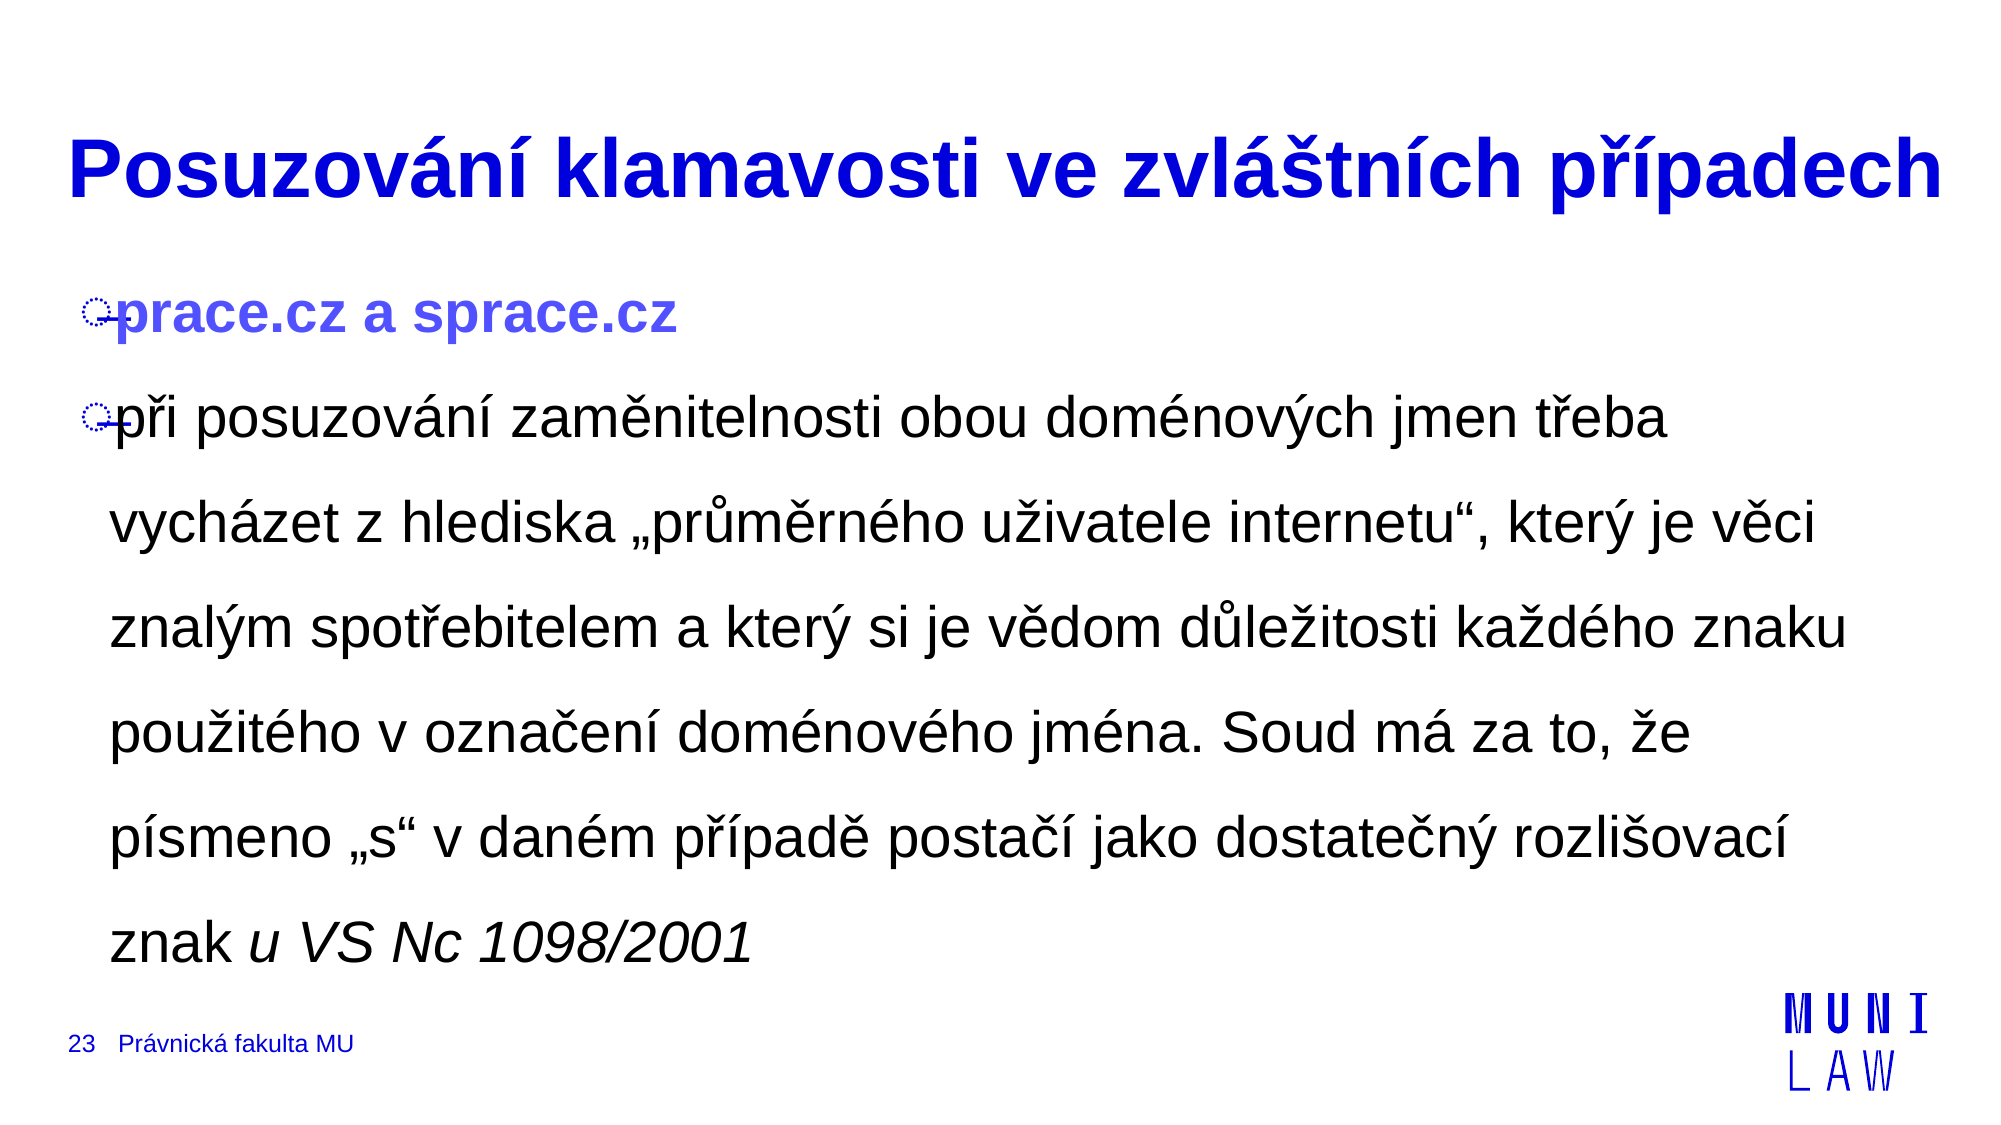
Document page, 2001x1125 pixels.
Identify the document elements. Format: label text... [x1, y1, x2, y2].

list prace.cz a sprace.cz při posuzování zaměnitelnosti obou doménových jmen třeba vycházet z hlediska „průměrného uživatele internetu“, který je věci znalým spotřebitelem a který si je vědom důležitosti každého znaku použitého v označení doménového jména. Soud má za to, že písmeno „s“ v daném případě postačí jako dostatečný rozlišovací znak u VS Nc 1098/2001 [67, 239, 1913, 1006]
slide_number 23 [67, 1021, 110, 1063]
footer Právnická fakulta MU [118, 1021, 1418, 1063]
title Posuzování klamavosti ve zvláštních případech [67, 130, 1964, 222]
